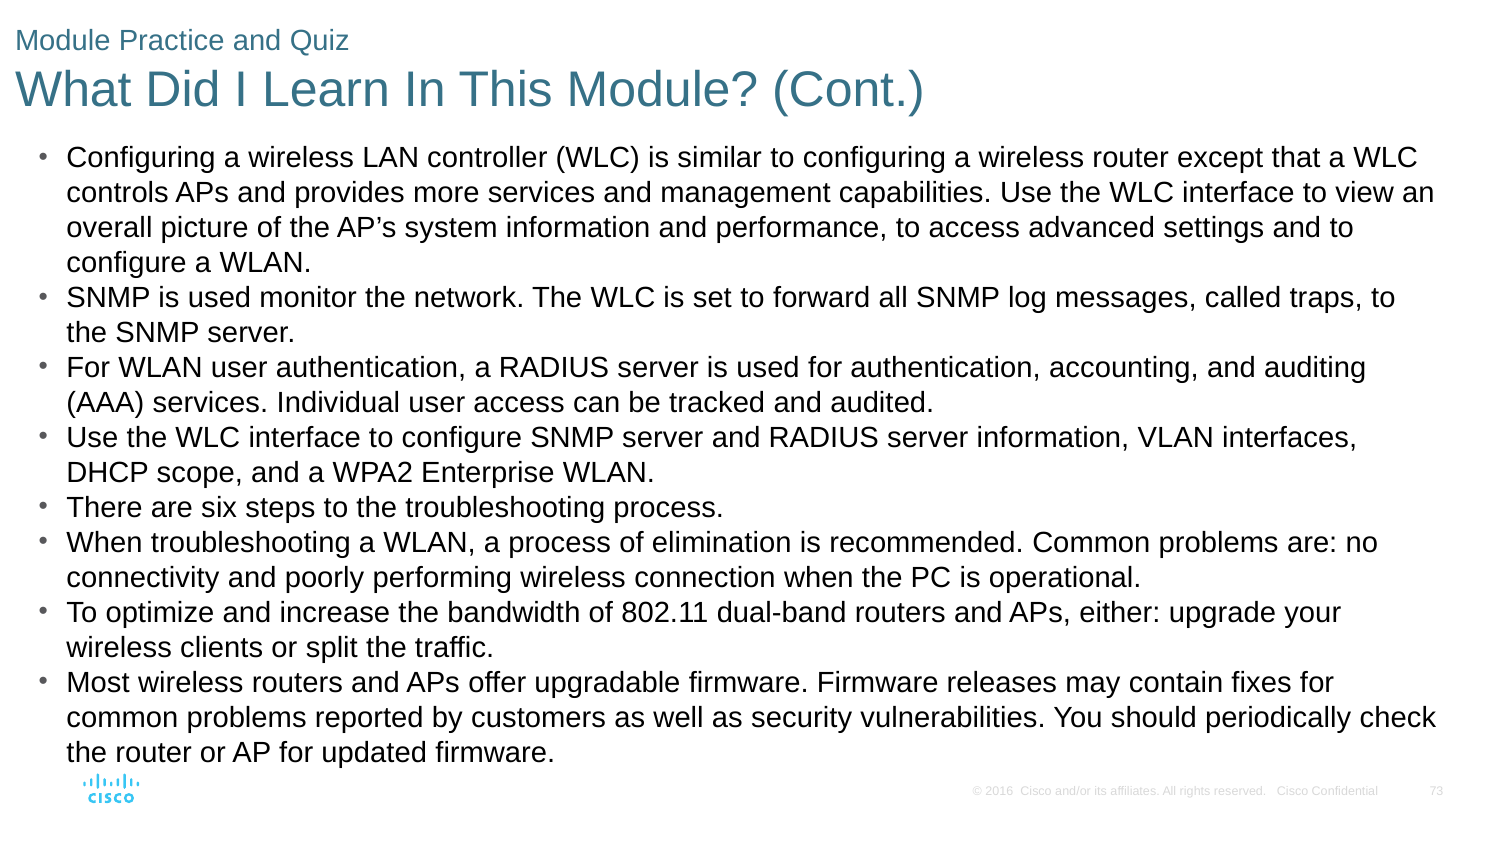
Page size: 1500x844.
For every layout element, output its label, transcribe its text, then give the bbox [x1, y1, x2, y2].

list Configuring a wireless LAN controller (WLC) is similar to configuring a wireless router except that a WLC controls APs and provides more services and management capabilities. Use the WLC interface to view an overall picture of the AP’s system information and performance, to access advanced settings and to configure a WLAN. SNMP is used monitor the network. The WLC is set to forward all SNMP log messages, called traps, to the SNMP server. For WLAN user authentication, a RADIUS server is used for authentication, accounting, and auditing (AAA) services. Individual user access can be tracked and audited. Use the WLC interface to configure SNMP server and RADIUS server information, VLAN interfaces, DHCP scope, and a WPA2 Enterprise WLAN. There are six steps to the troubleshooting process. When troubleshooting a WLAN, a process of elimination is recommended. Common problems are: no connectivity and poorly performing wireless connection when the PC is operational. To optimize and increase the bandwidth of 802.11 dual-band routers and APs, either: upgrade your wireless clients or split the traffic. Most wireless routers and APs offer upgradable firmware. Firmware releases may contain fixes for common problems reported by customers as well as security vulnerabilities. You should periodically check the router or AP for updated firmware. [23, 131, 1476, 813]
title Module Practice and Quiz What Did I Learn In This Module? (Cont.) [0, 6, 1500, 131]
